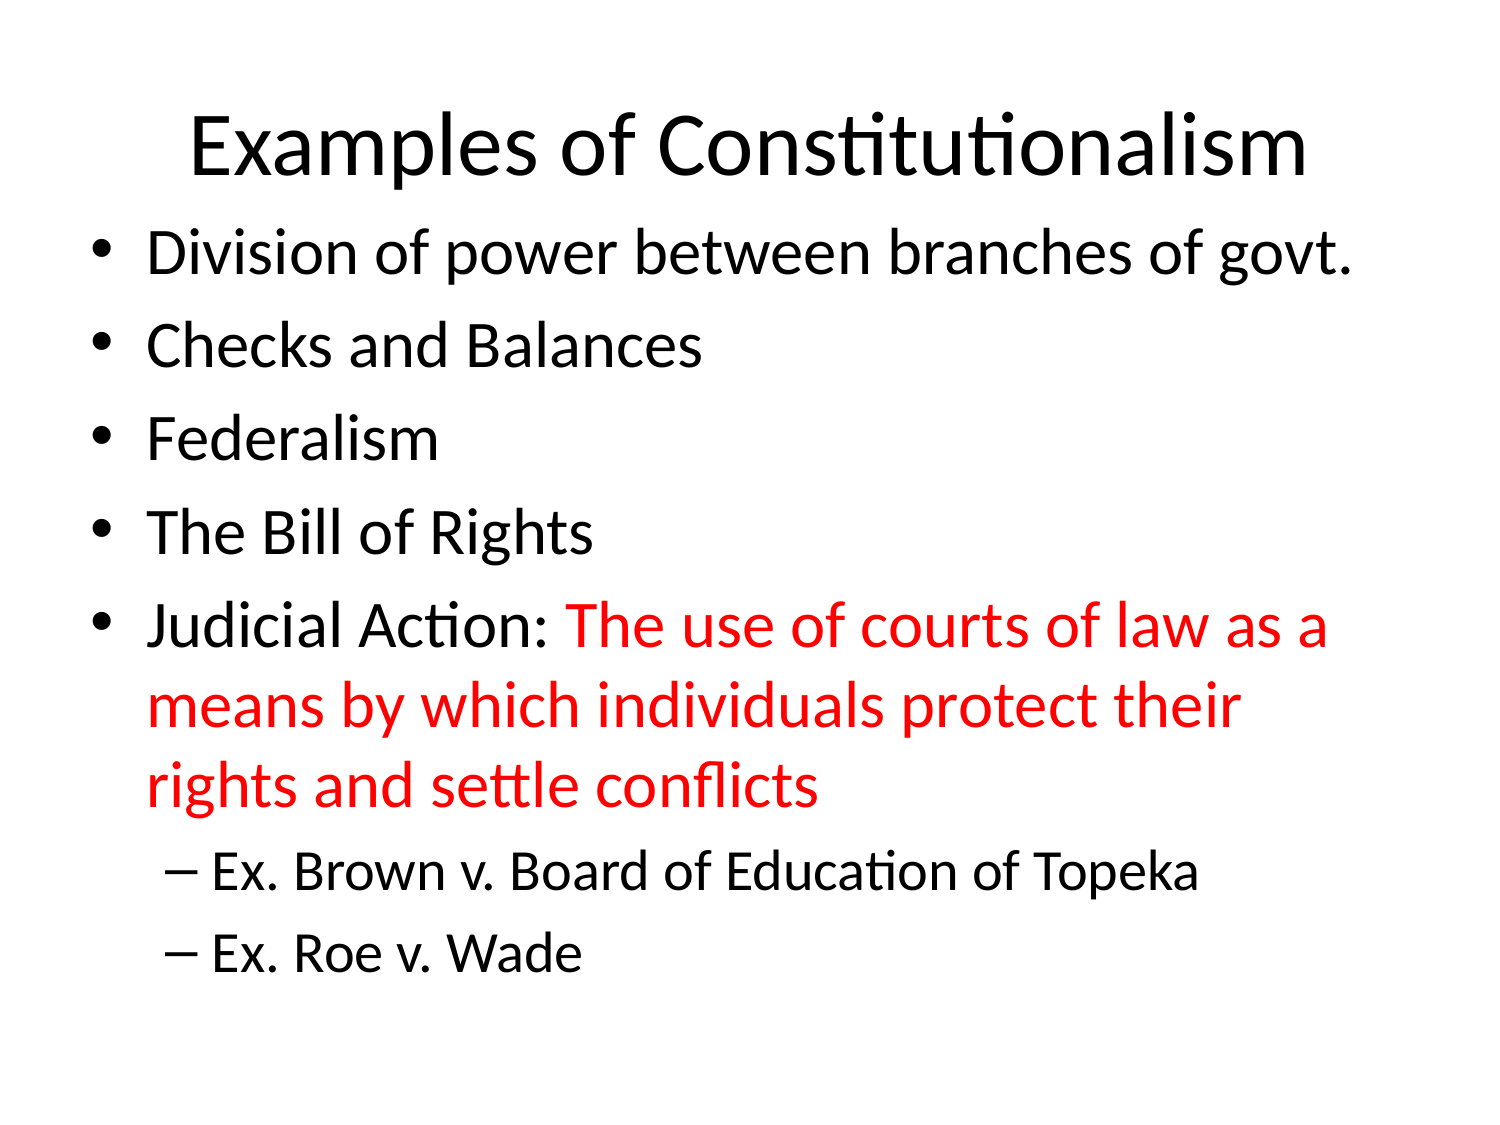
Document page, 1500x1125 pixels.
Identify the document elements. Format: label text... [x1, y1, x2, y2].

title Examples of Constitutionalism [75, 45, 1425, 200]
list Division of power between branches of govt. Checks and Balances Federalism The Bill of Rights Judicial Action: The use of courts of law as a means by which individuals protect their rights and settle conflicts Ex. Brown v. Board of Education of Topeka Ex. Roe v. Wade [75, 200, 1425, 1100]
